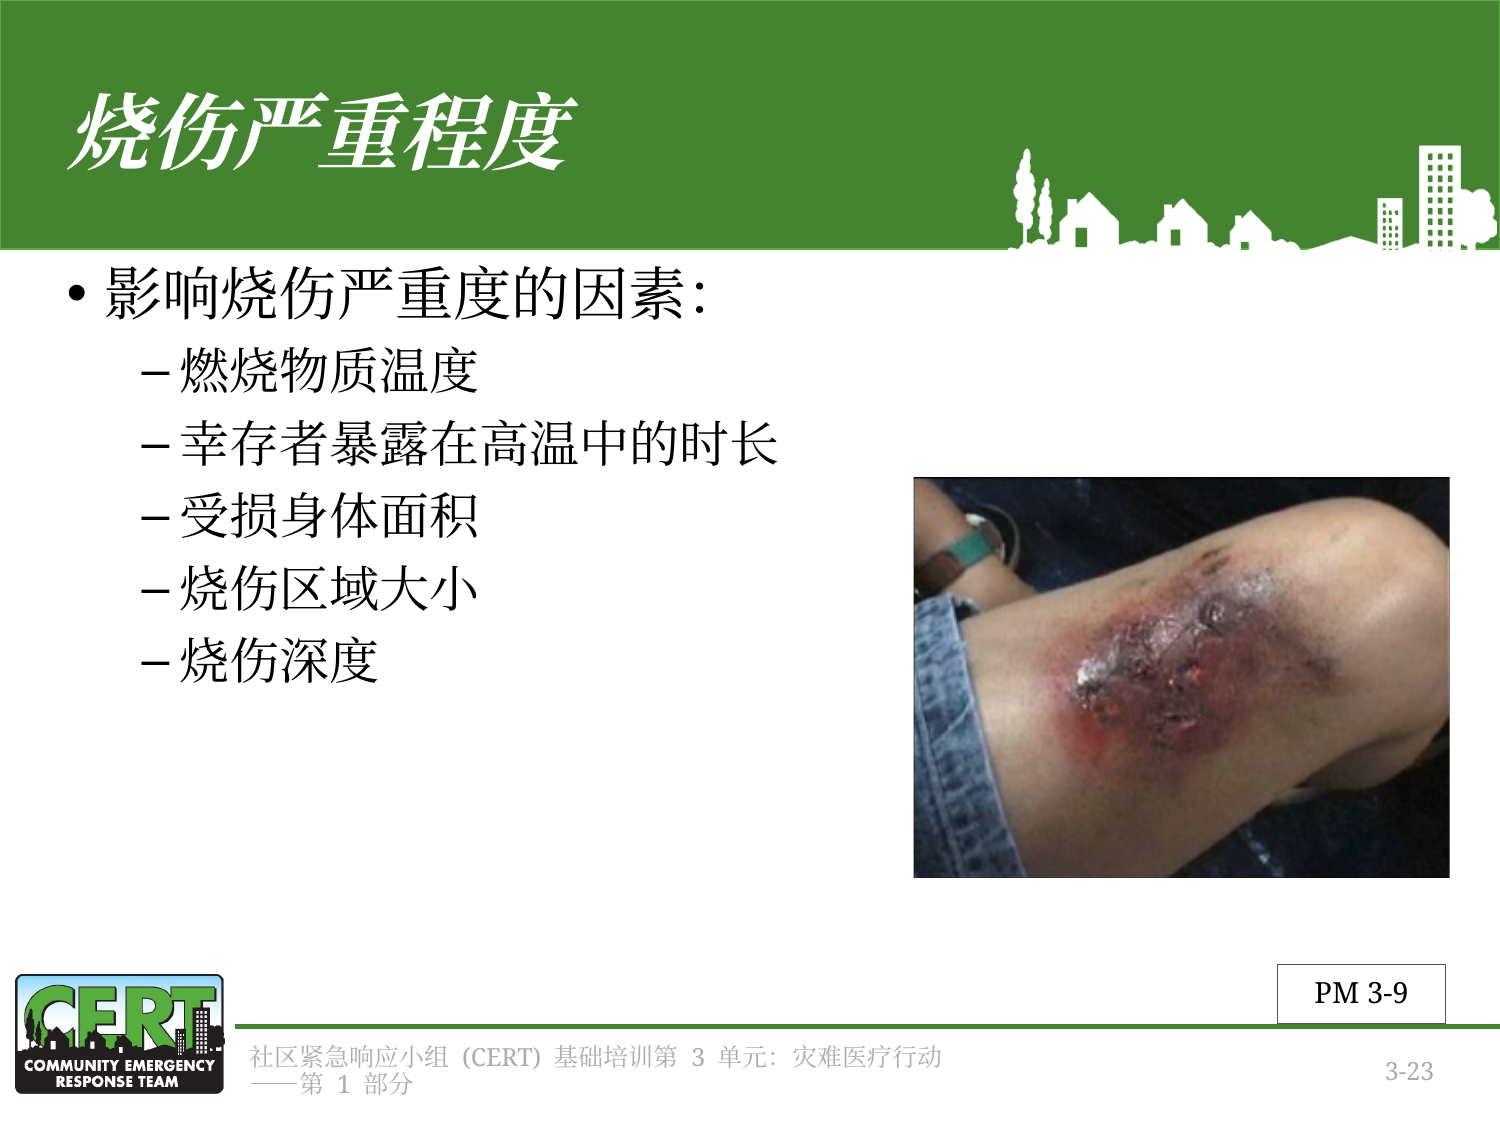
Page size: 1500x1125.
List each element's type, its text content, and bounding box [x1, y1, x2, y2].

picture [1005, 138, 1500, 252]
list 3-23 [1153, 1047, 1450, 1098]
list 影响烧伤严重度的因素： 燃烧物质温度 幸存者暴露在高温中的时长 受损身体面积 烧伤区域大小 烧伤深度 [51, 249, 1449, 1034]
picture [913, 477, 1450, 878]
list PM 3-9 [1277, 964, 1446, 1024]
title 烧伤严重程度 [51, 52, 1005, 220]
list 社区紧急响应小组 (CERT) 基础培训第 3 单元：灾难医疗行动——第 1 部分 [234, 1047, 991, 1098]
picture [14, 973, 225, 1094]
